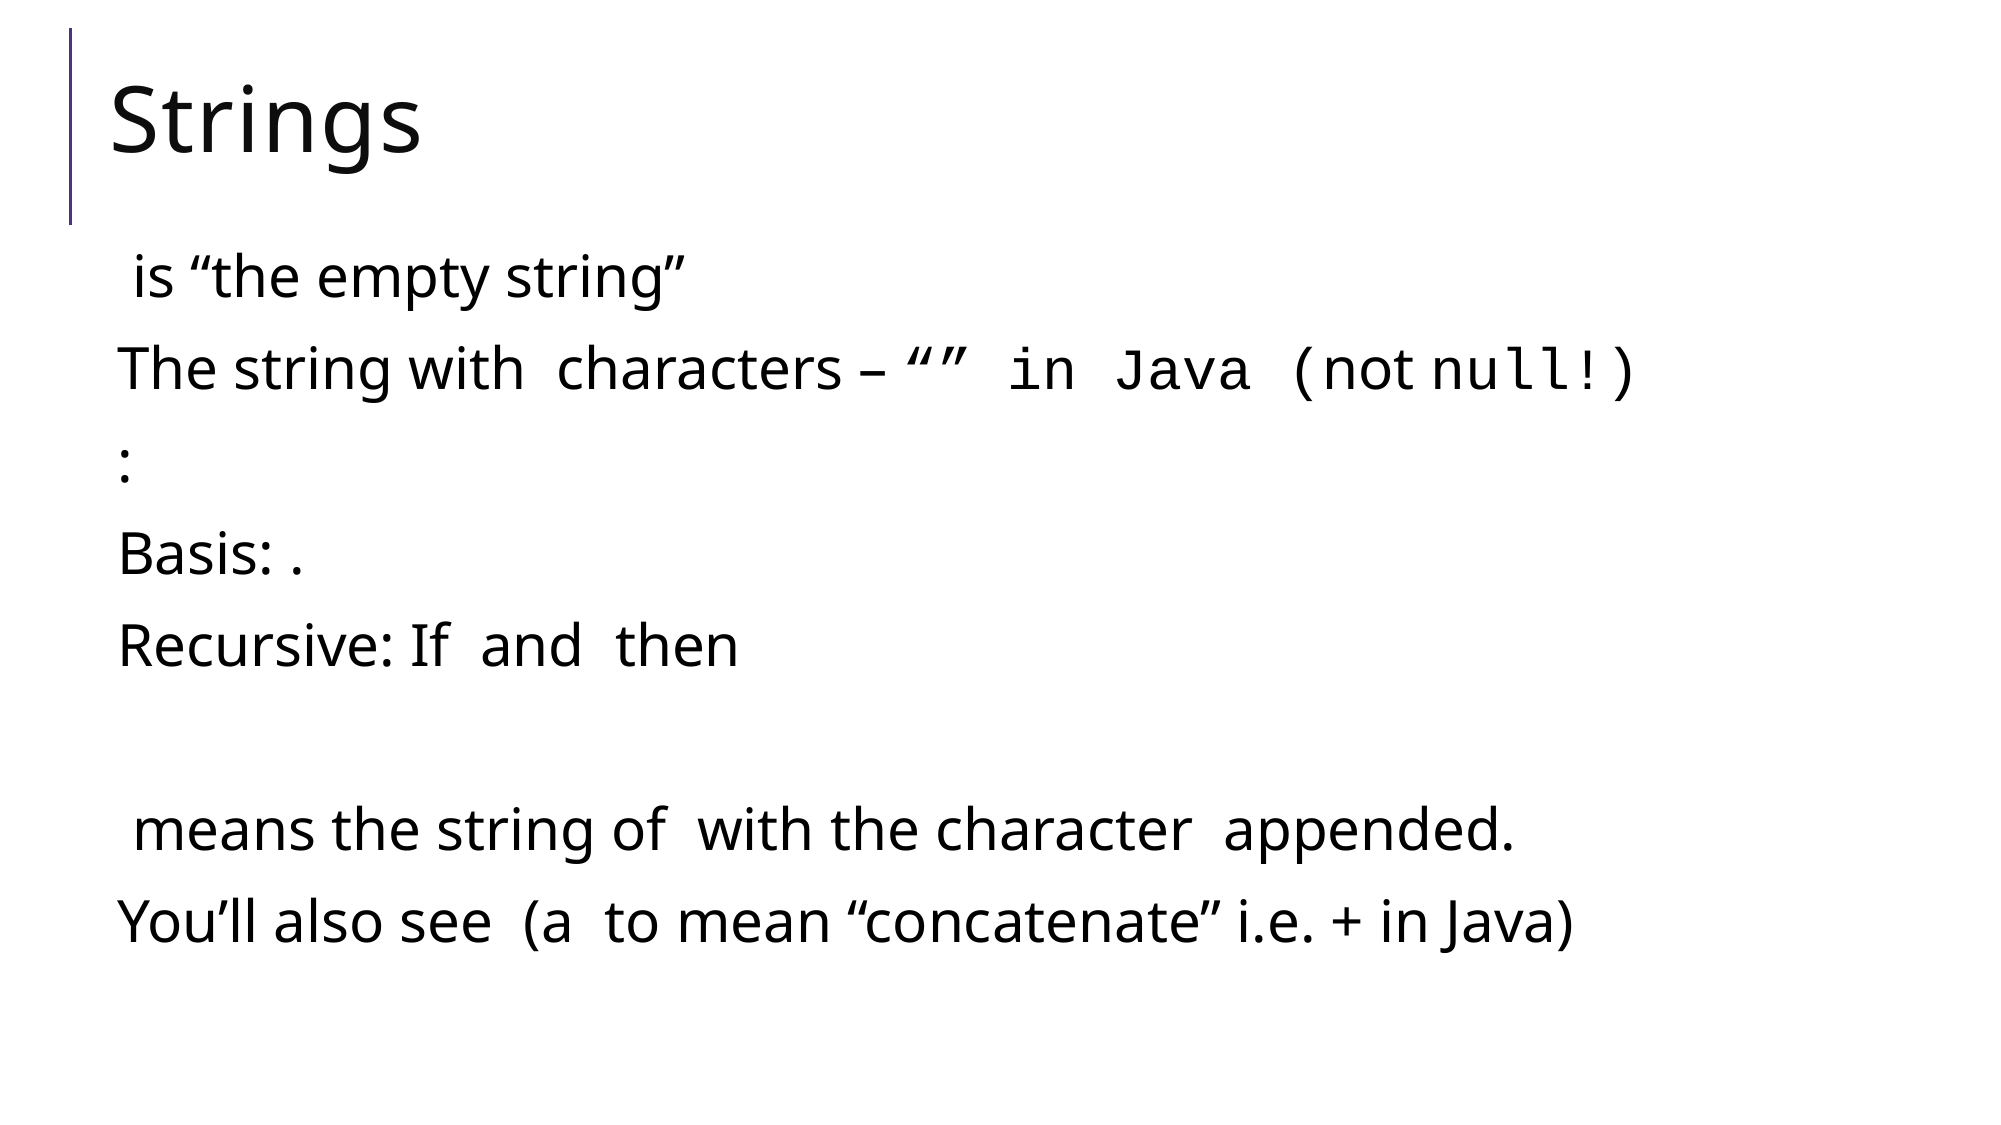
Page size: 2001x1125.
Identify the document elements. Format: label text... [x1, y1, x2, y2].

title Strings [94, 43, 1930, 210]
